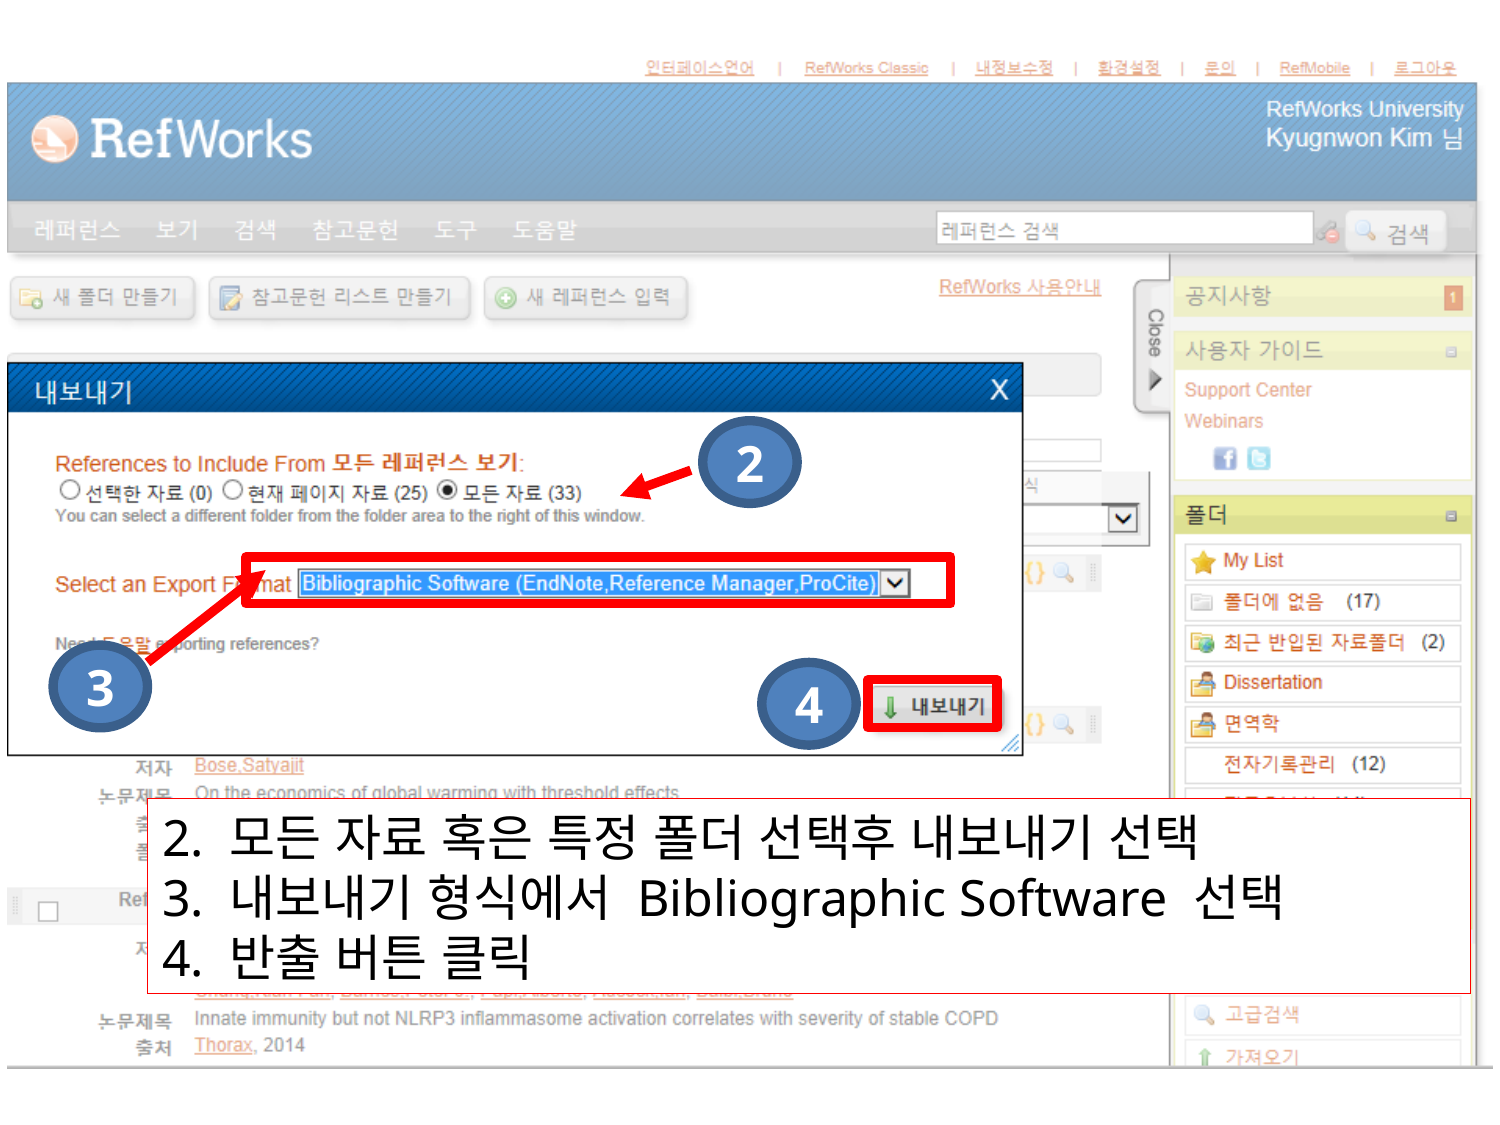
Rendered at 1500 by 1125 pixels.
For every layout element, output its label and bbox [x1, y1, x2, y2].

text_box [147, 569, 266, 663]
text_box [619, 469, 692, 497]
picture [7, 56, 1493, 1069]
